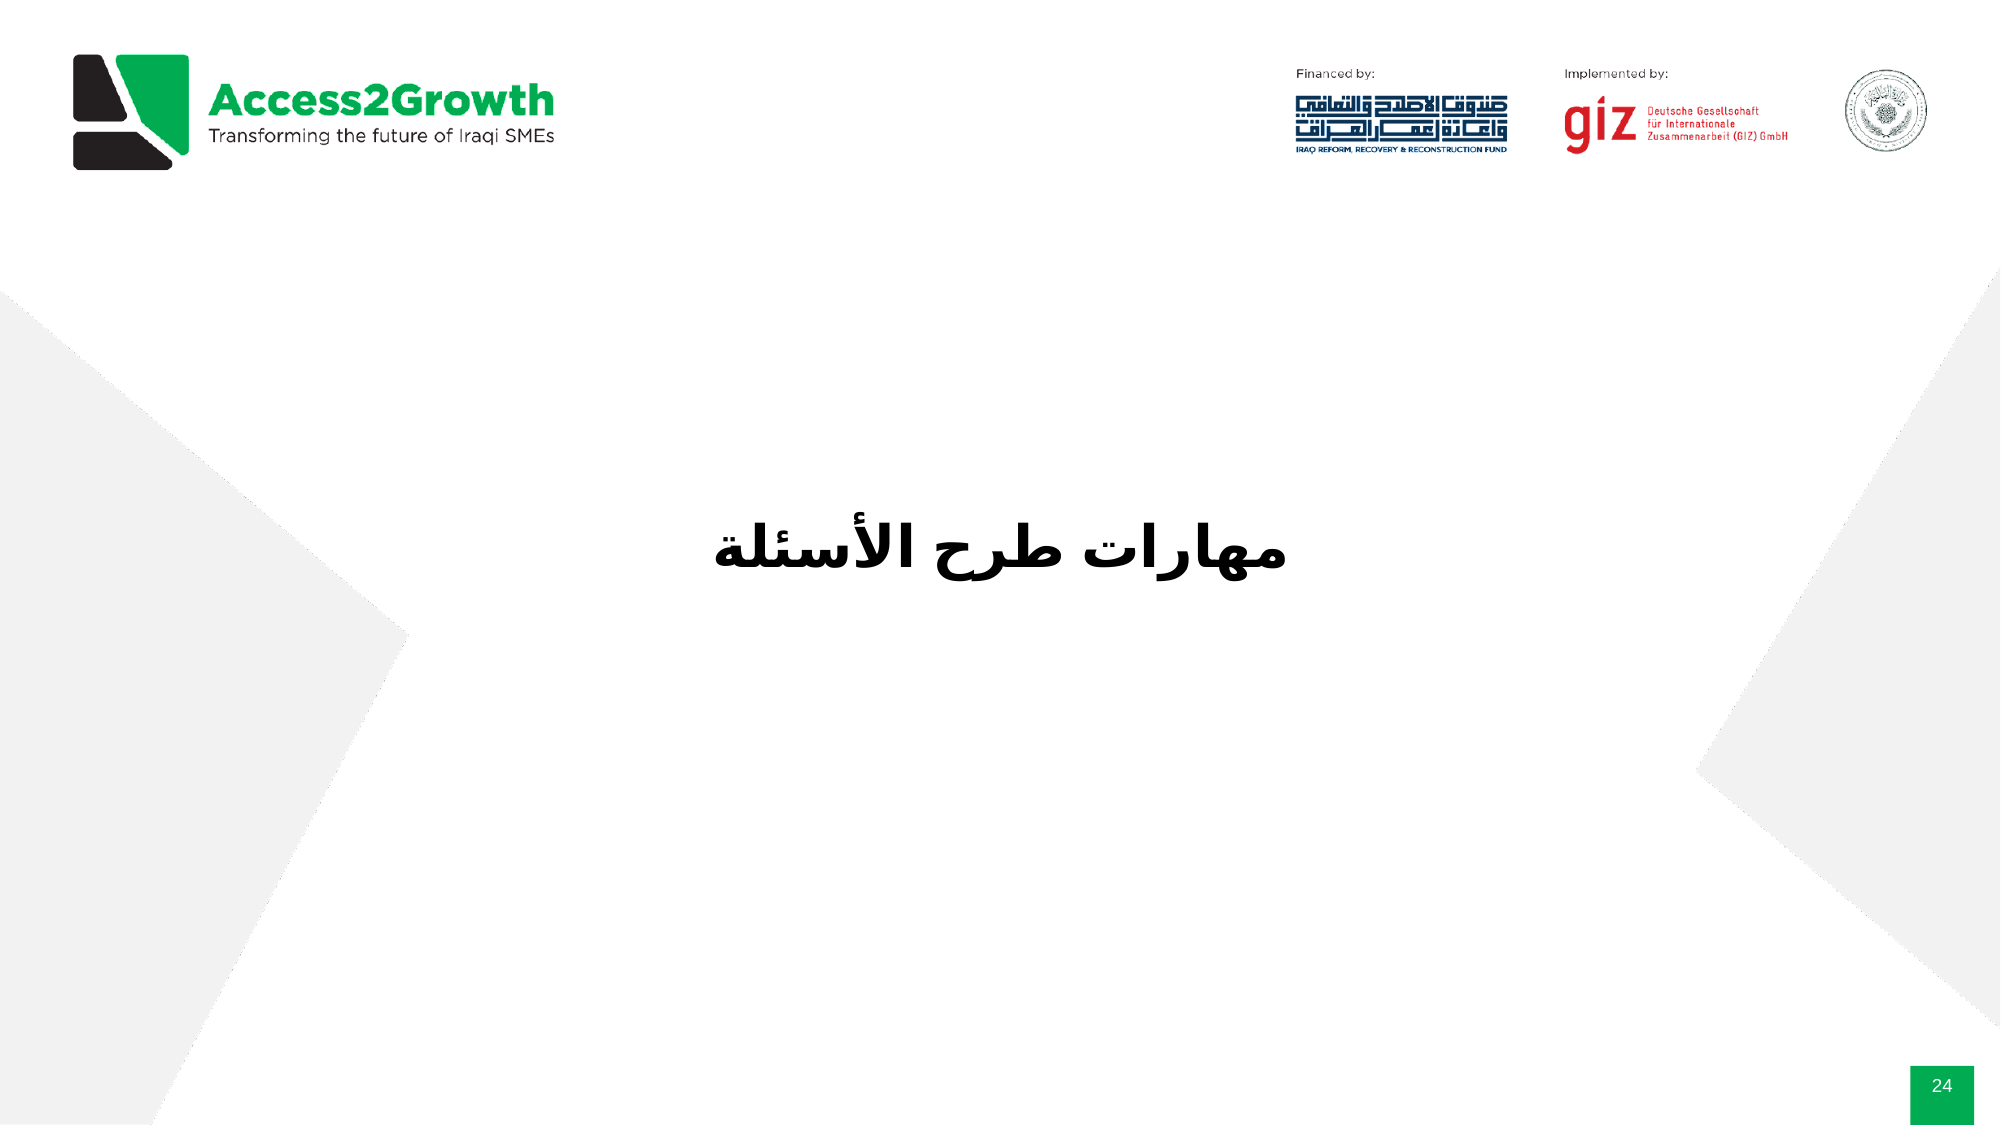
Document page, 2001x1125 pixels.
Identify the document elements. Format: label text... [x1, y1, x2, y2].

slide_number ‹#› [1910, 1065, 1975, 1125]
picture [0, 0, 2001, 1125]
list مهارات طرح الأسئلة [73, 335, 1929, 1014]
